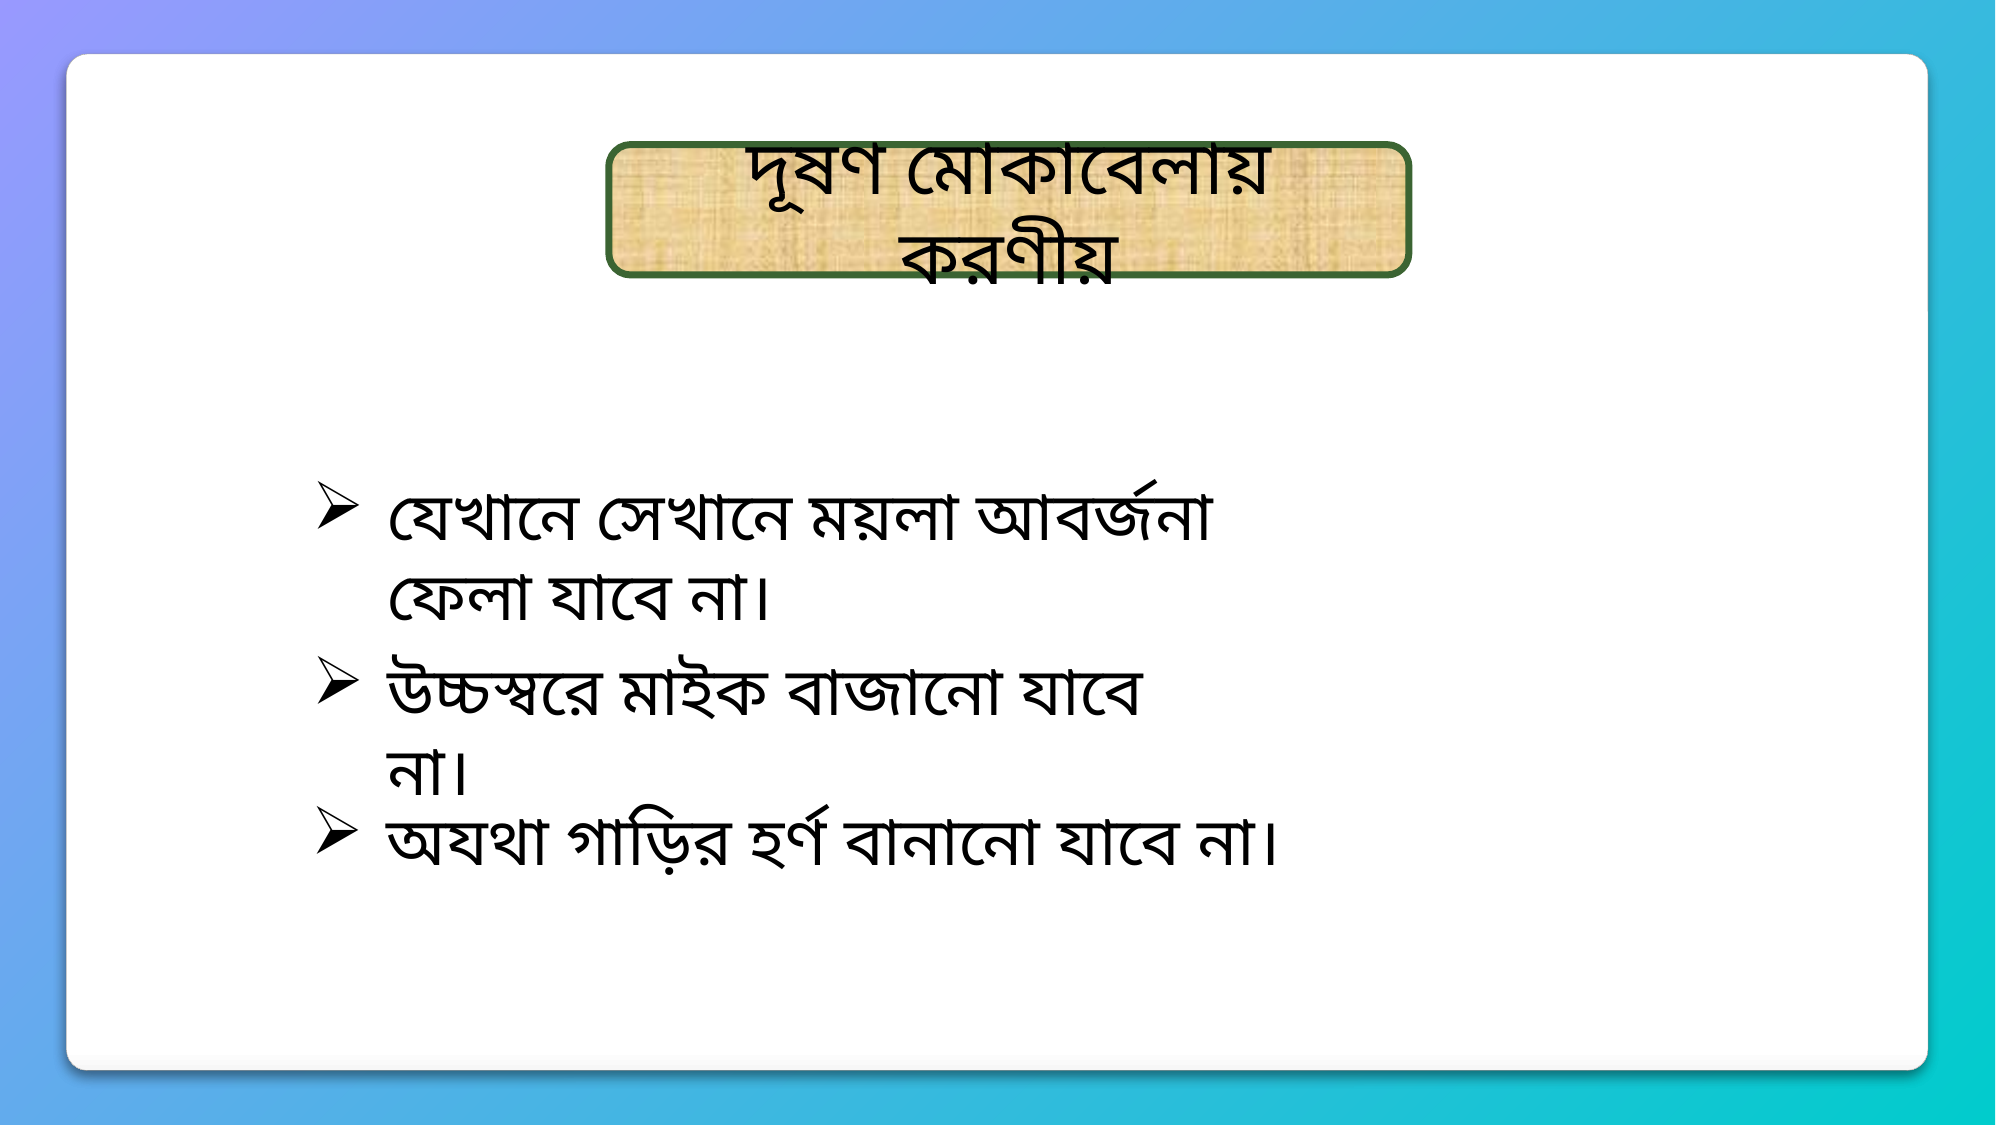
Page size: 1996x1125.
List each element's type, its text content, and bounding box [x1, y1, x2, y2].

text_box যেখানে সেখানে ময়লা আবর্জনা ফেলা যাবে না। [297, 466, 1360, 642]
text_box দূষণ মোকাবেলায় করণীয় [605, 141, 1413, 279]
text_box উচ্চস্বরে মাইক বাজানো যাবে না। [297, 641, 1248, 791]
text_box অযথা গাড়ির হর্ণ বানানো যাবে না। [297, 791, 1473, 887]
